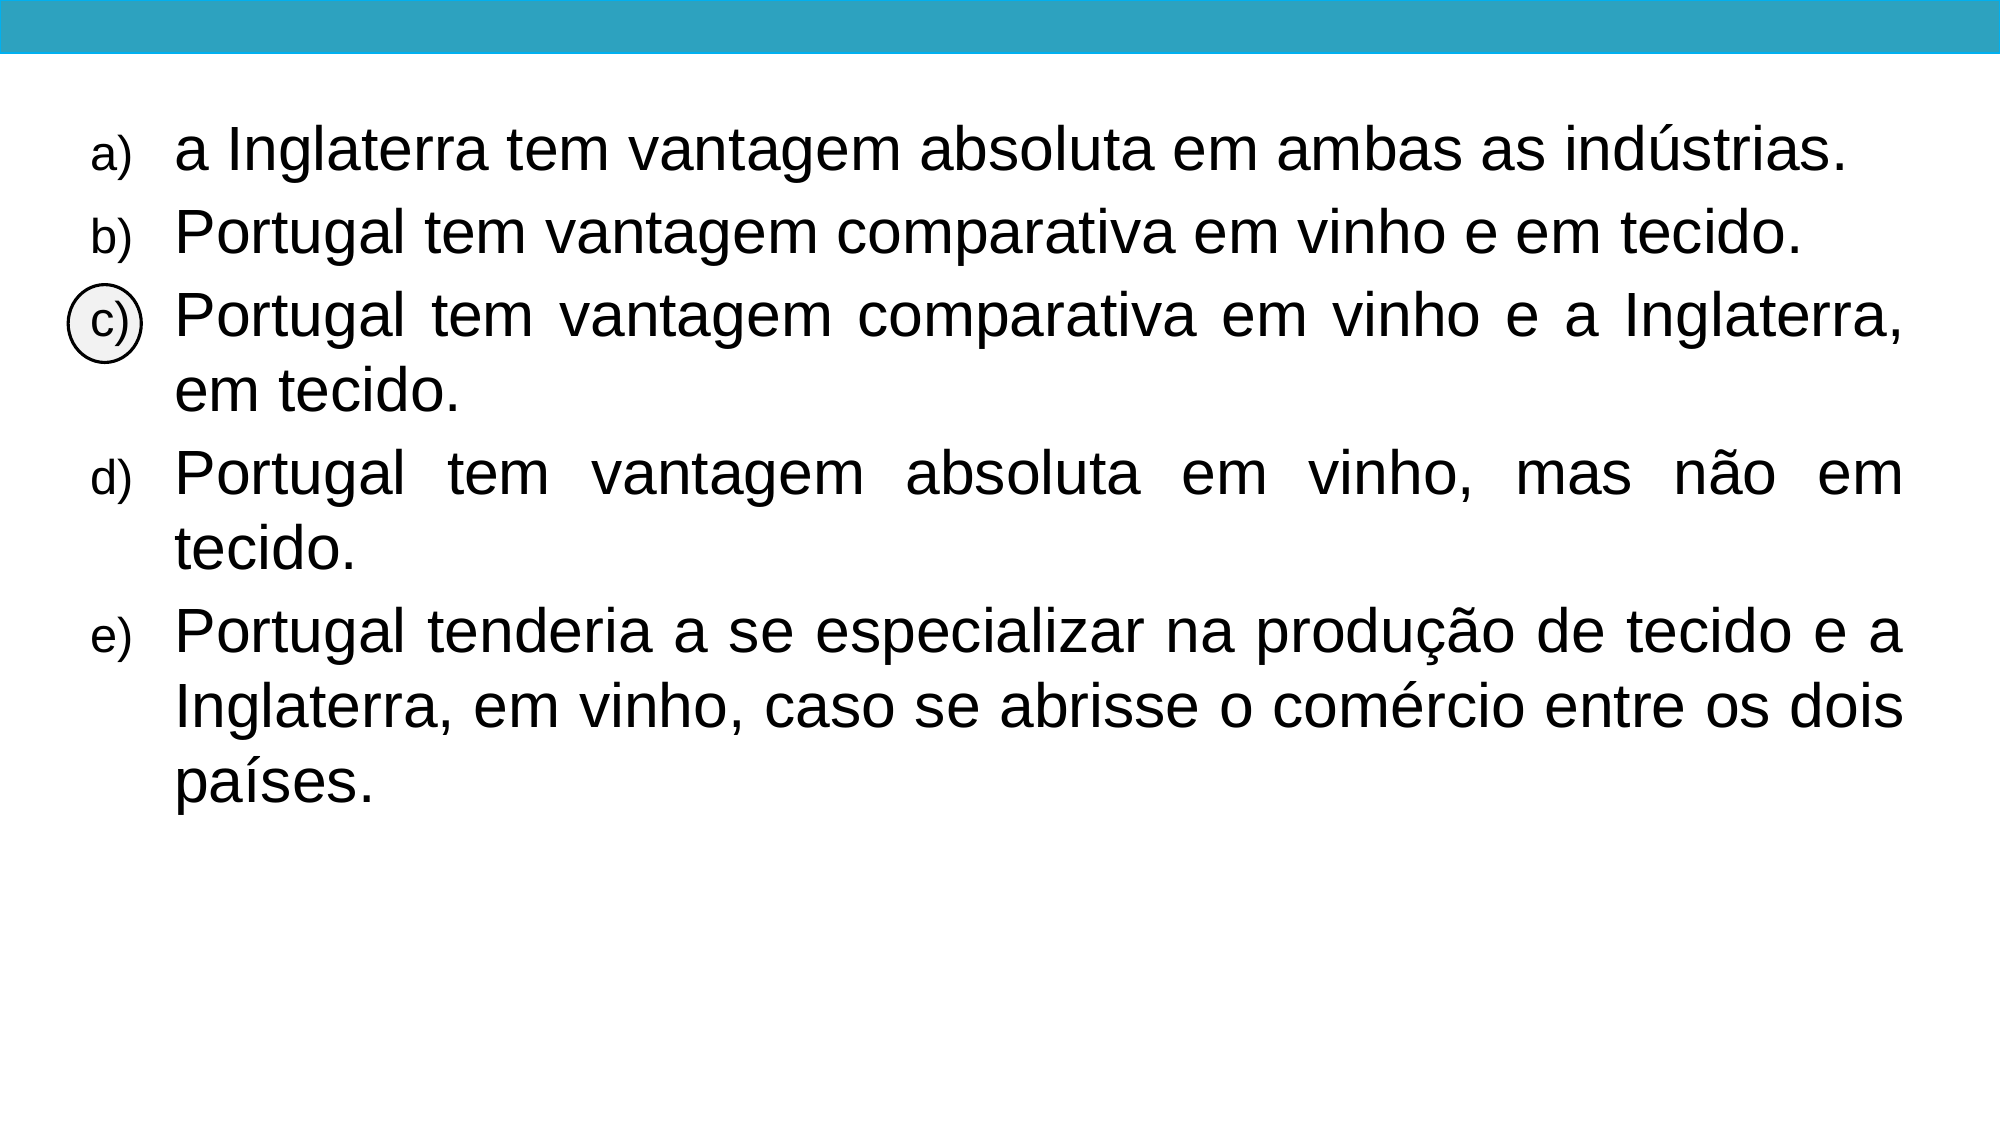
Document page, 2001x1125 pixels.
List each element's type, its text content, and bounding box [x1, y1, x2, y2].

list a Inglaterra tem vantagem absoluta em ambas as indústrias. Portugal tem vantagem comparativa em vinho e em tecido. Portugal tem vantagem comparativa em vinho e a Inglaterra, em tecido. Portugal tem vantagem absoluta em vinho, mas não em tecido. Portugal tenderia a se especializar na produção de tecido e a Inglaterra, em vinho, caso se abrisse o comércio entre os dois países. [75, 99, 1922, 820]
text_box [63, 293, 75, 354]
